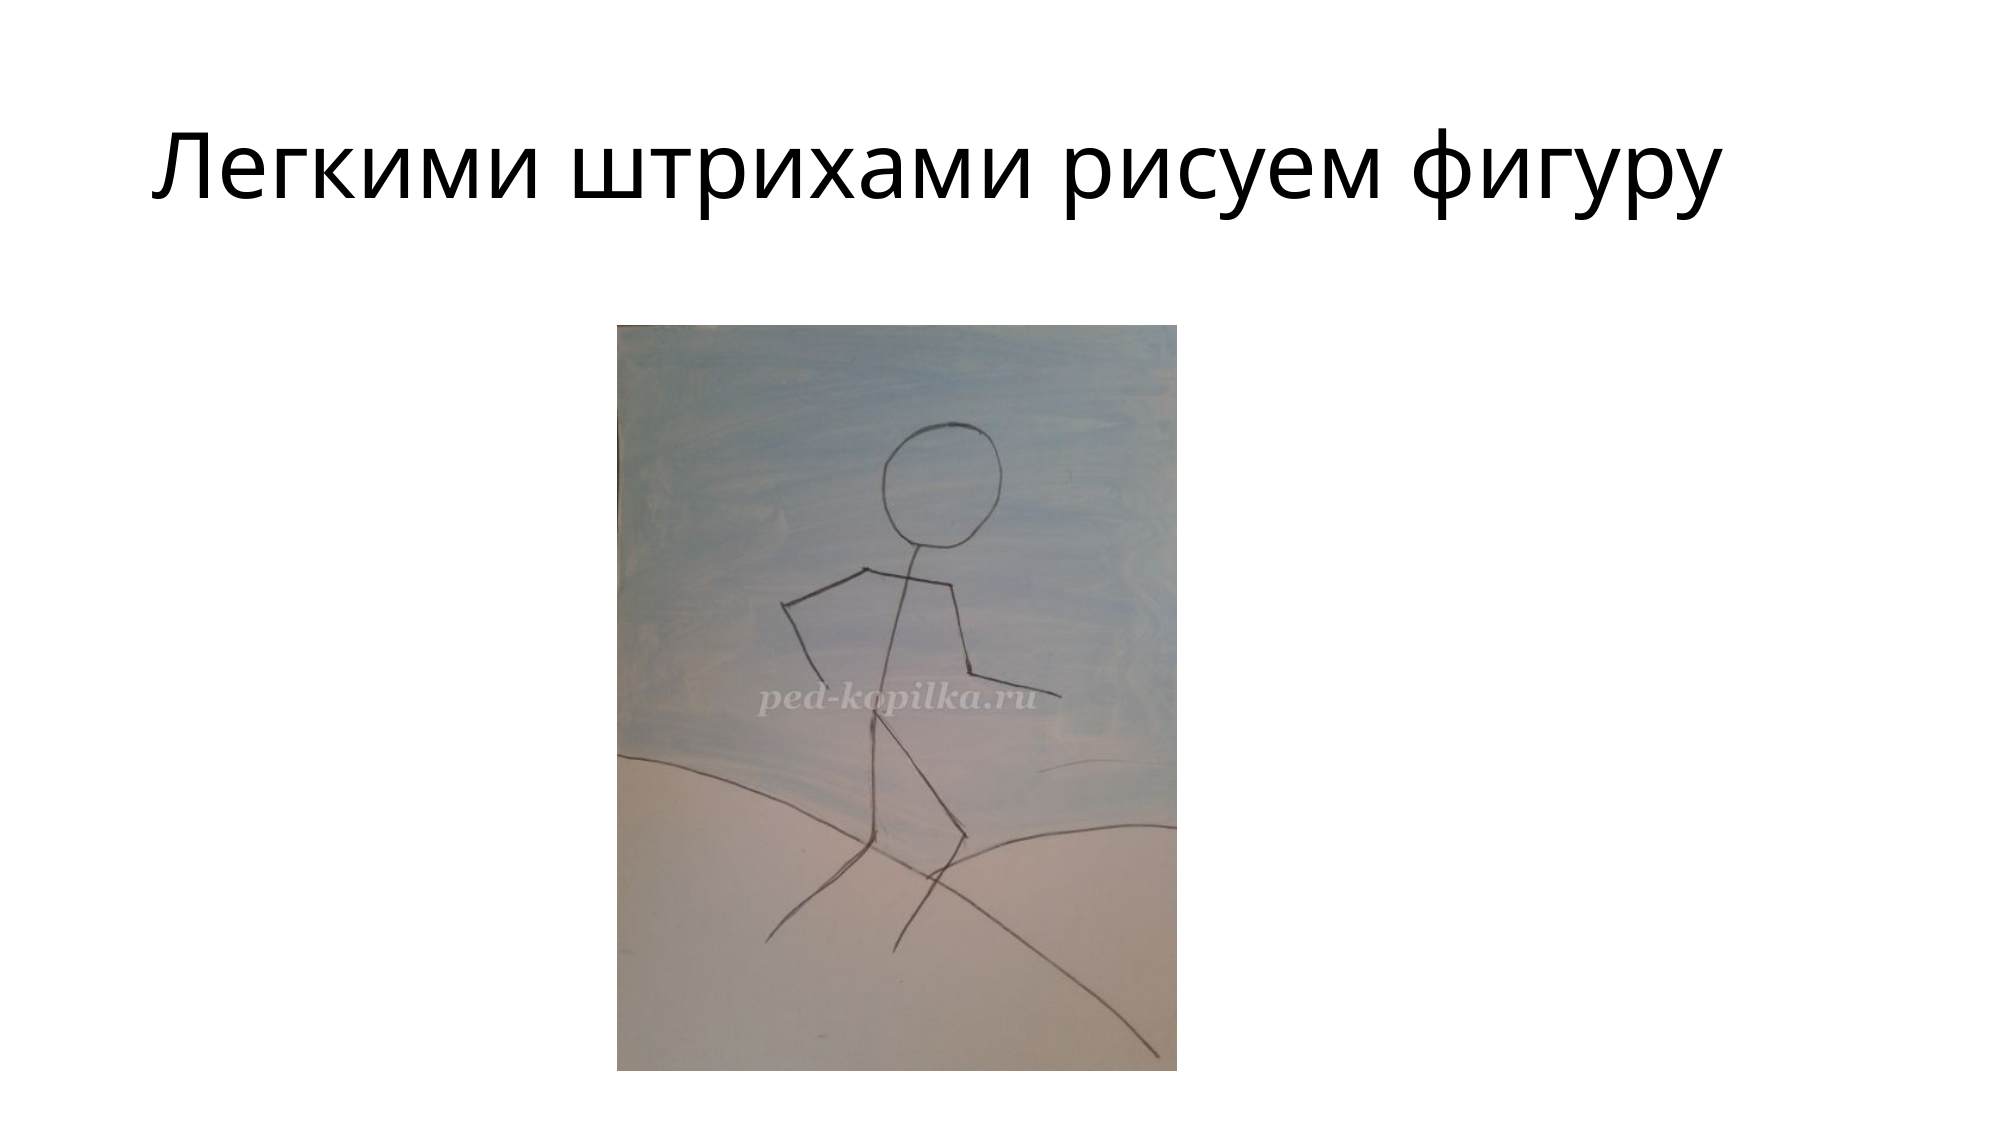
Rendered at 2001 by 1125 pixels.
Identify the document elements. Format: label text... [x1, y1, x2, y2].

picture [617, 325, 1177, 1071]
title Легкими штрихами рисуем фигуру [137, 59, 1863, 278]
